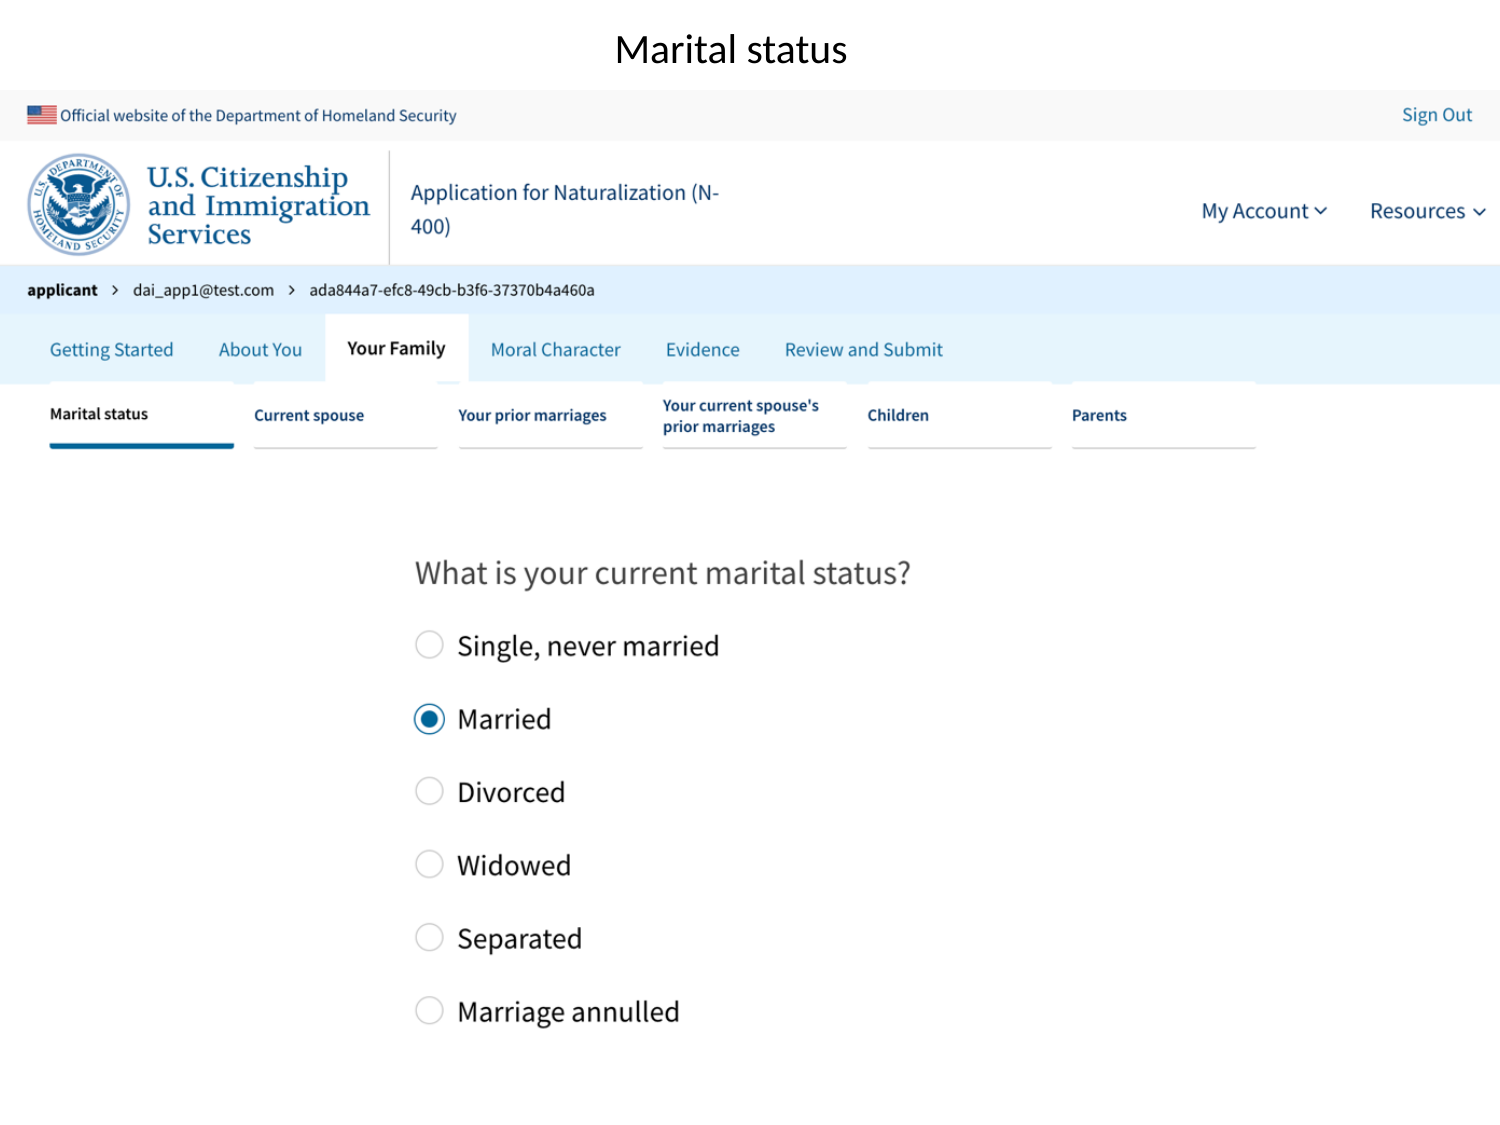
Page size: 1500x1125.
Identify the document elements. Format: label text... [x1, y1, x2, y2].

title Marital status [174, 2, 1288, 87]
picture [0, 90, 1500, 1125]
